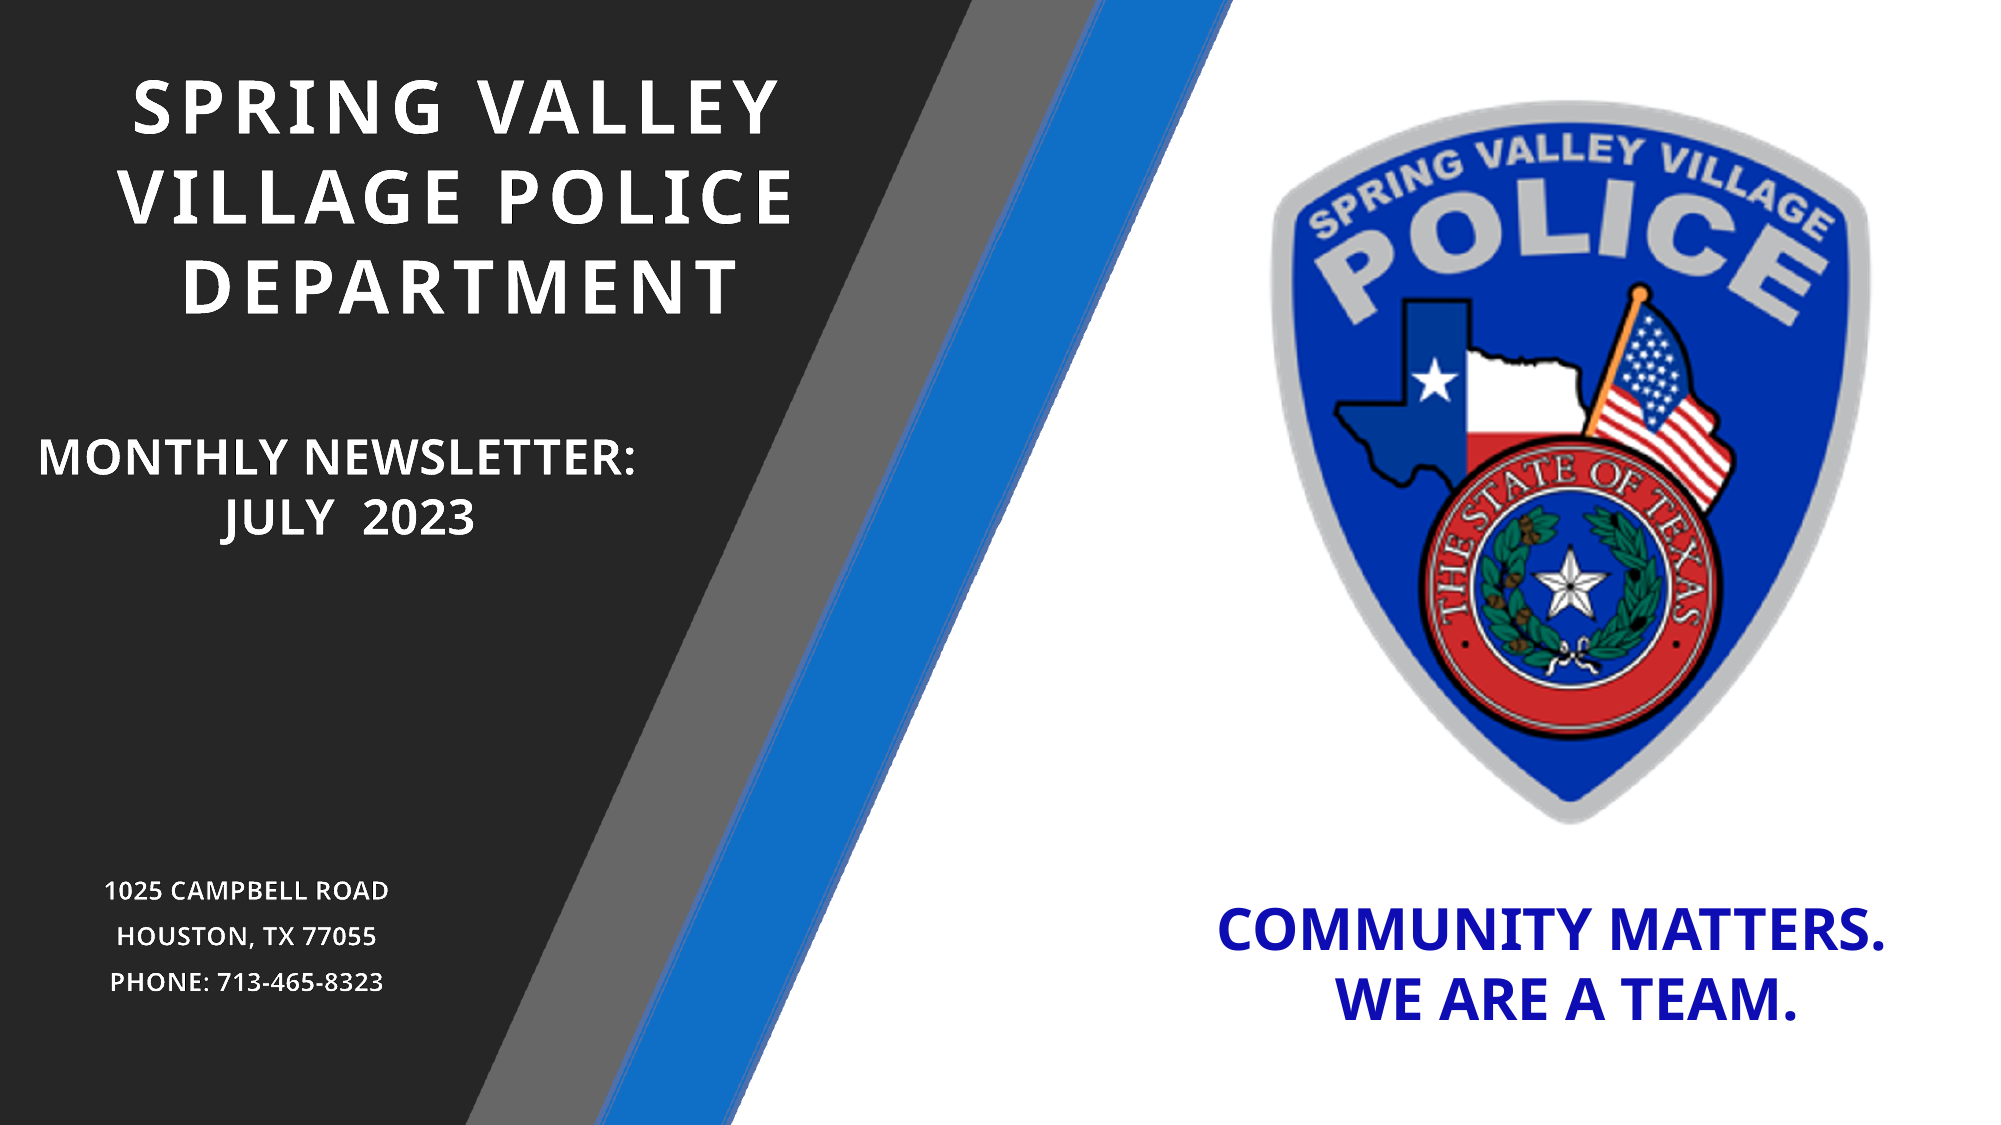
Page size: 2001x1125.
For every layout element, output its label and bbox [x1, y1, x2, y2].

picture [1256, 83, 1892, 834]
list [0, 0, 2000, 1125]
